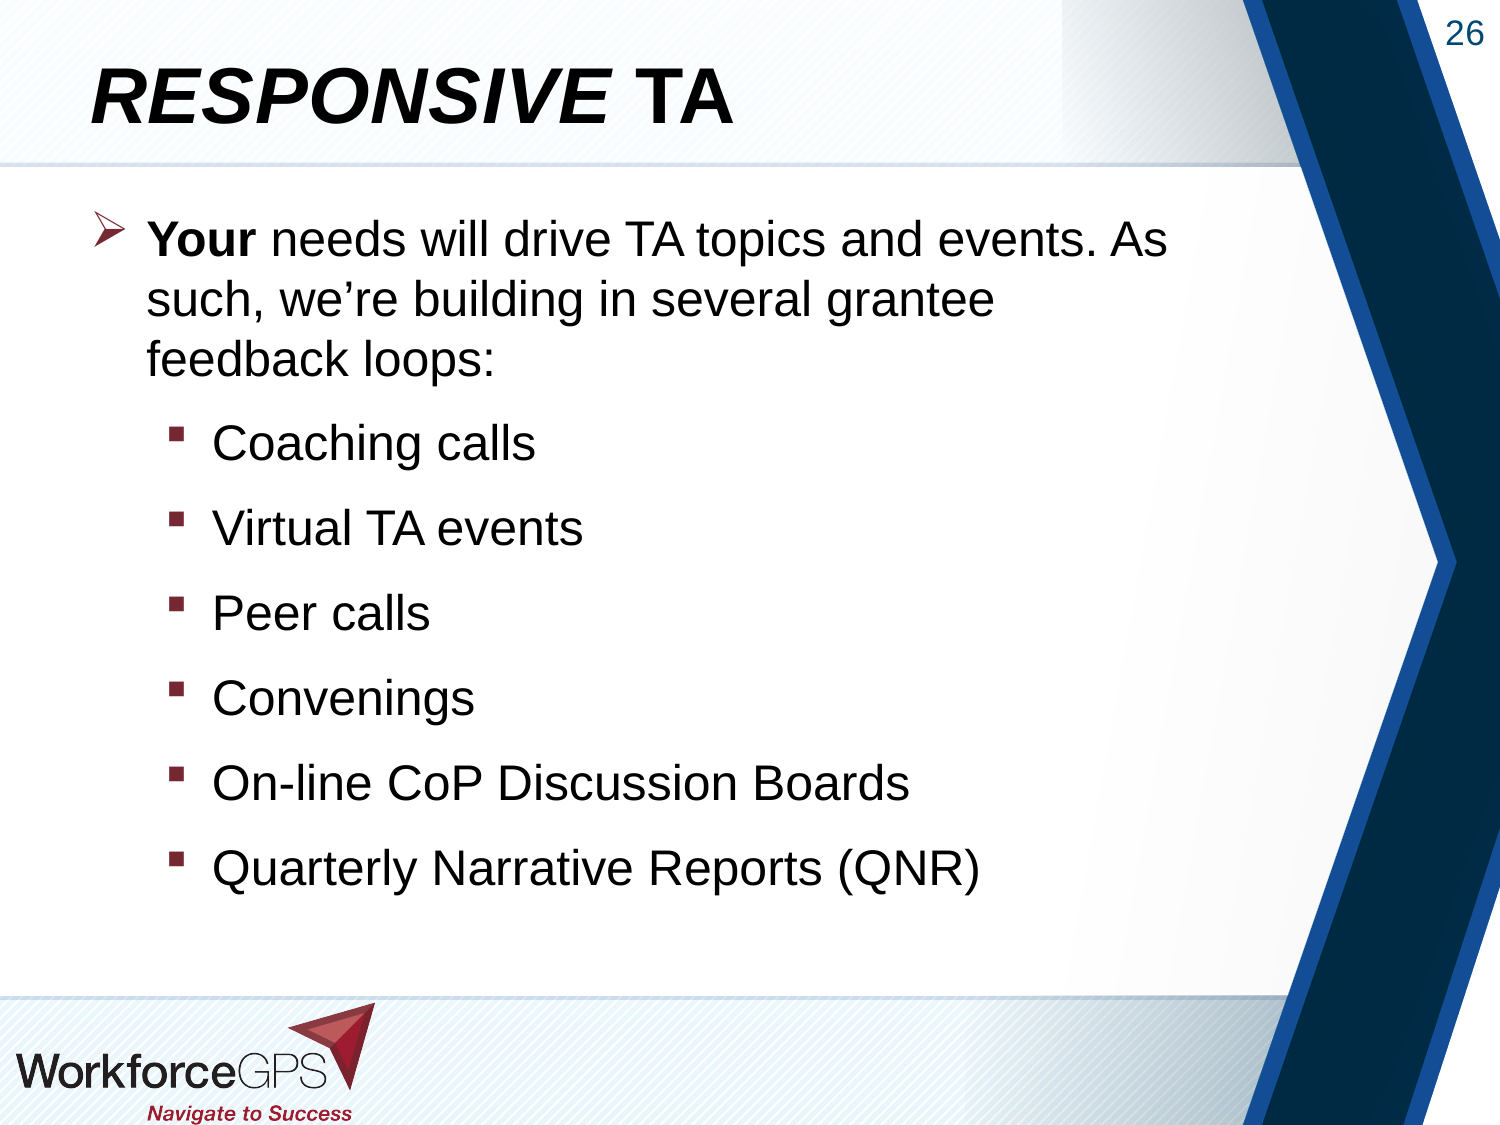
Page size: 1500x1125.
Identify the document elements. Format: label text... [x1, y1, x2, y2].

title Responsive TA [75, 35, 1209, 163]
picture [1230, 0, 1500, 1125]
list Your needs will drive TA topics and events. As such, we’re building in several grantee feedback loops: Coaching calls Virtual TA events Peer calls Convenings On-line CoP Discussion Boards Quarterly Narrative Reports (QNR) [75, 198, 1311, 962]
picture [12, 1001, 379, 1125]
